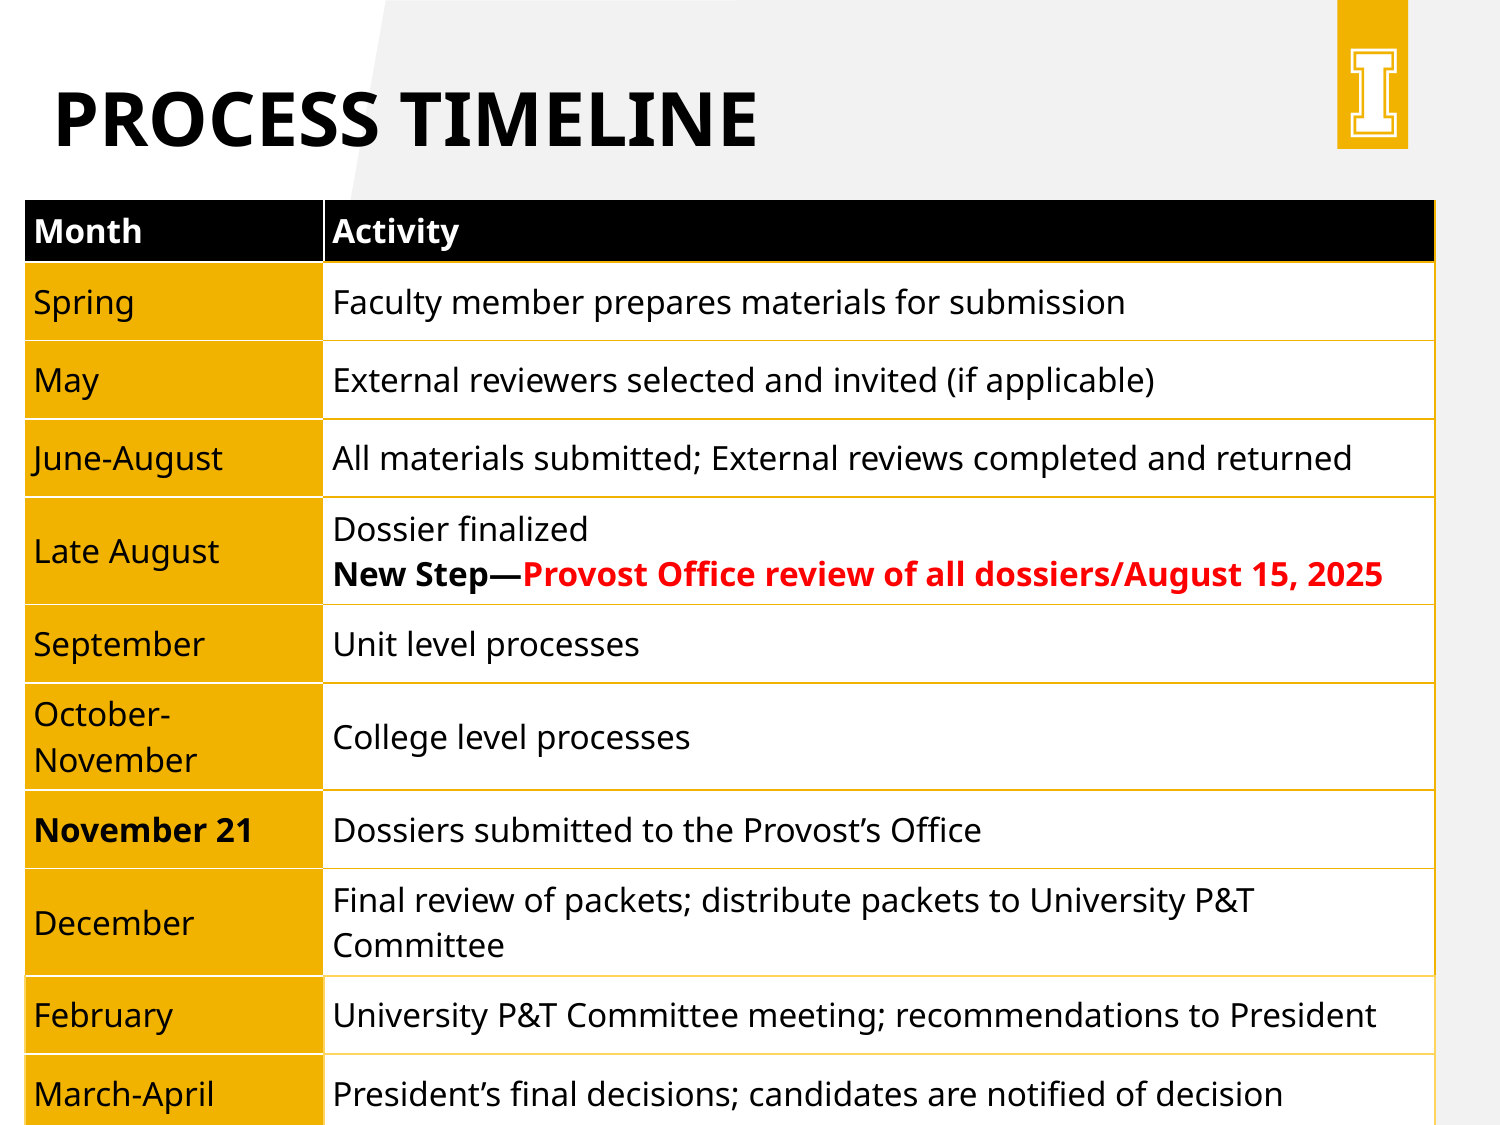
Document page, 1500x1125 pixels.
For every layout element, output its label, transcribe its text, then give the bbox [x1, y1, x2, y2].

table_cell December [25, 869, 323, 975]
table_cell Unit level processes [325, 605, 1434, 682]
table_cell Spring [25, 263, 323, 340]
table_cell Dossiers submitted to the Provost’s Office [325, 791, 1434, 868]
table_cell Dossier finalized New Step—Provost Office review of all dossiers/August 15, 2025 [325, 498, 1434, 604]
table_cell All materials submitted; External reviews completed and returned [325, 420, 1434, 496]
table_cell External reviewers selected and invited (if applicable) [325, 341, 1434, 418]
table_cell September [25, 605, 323, 682]
table_cell University P&T Committee meeting; recommendations to President [325, 977, 1434, 1053]
table_cell February [26, 977, 323, 1053]
table_cell Faculty member prepares materials for submission [325, 263, 1434, 340]
table_header Month [25, 200, 323, 261]
title Process Timeline [52, 87, 1346, 164]
table_cell May [25, 341, 323, 418]
table_cell November 21 [25, 791, 323, 868]
table_cell Late August [25, 498, 323, 604]
table_header Activity [325, 200, 1434, 261]
table_cell June-August [25, 420, 323, 496]
table_cell President’s final decisions; candidates are notified of decision [325, 1055, 1434, 1125]
table_cell March-April [26, 1055, 323, 1125]
table_cell College level processes [325, 684, 1434, 789]
table_cell October-November [25, 684, 323, 789]
table_cell Final review of packets; distribute packets to University P&T Committee [325, 869, 1434, 975]
